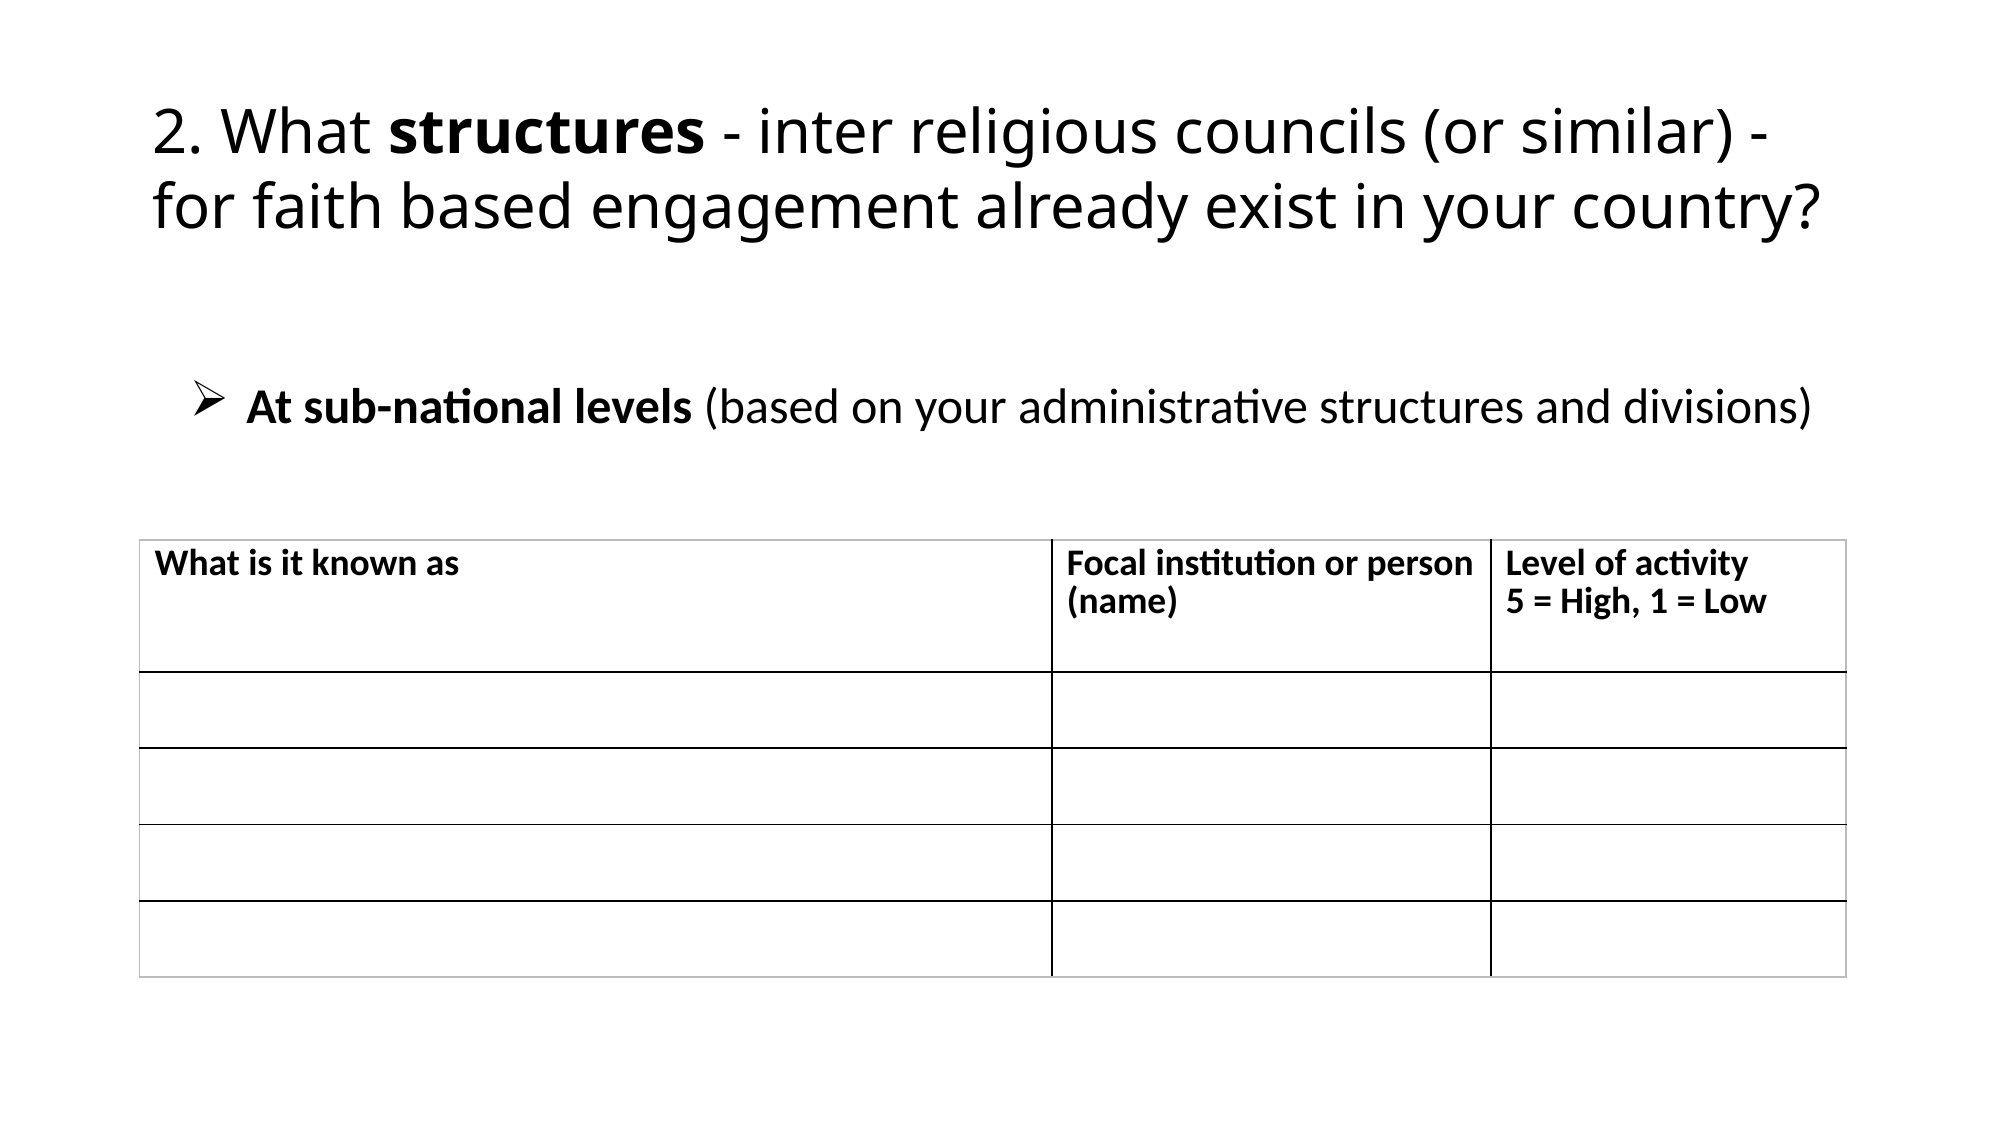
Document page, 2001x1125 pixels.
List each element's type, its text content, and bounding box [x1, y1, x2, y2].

table_cell [1053, 673, 1490, 747]
table_header Focal institution or person (name) [1053, 541, 1490, 671]
table_cell [140, 673, 1051, 747]
table_header What is it known as [140, 541, 1051, 671]
title 2. What structures - inter religious councils (or similar) - for faith based engagement already exist in your country? [137, 59, 1863, 278]
table_cell [1053, 749, 1490, 824]
table_cell [1492, 902, 1845, 976]
table_cell [1492, 673, 1845, 747]
list At sub-national levels (based on your administrative structures and divisions) [137, 372, 1863, 465]
table_cell [140, 749, 1051, 824]
table_cell [1053, 825, 1490, 900]
table_cell [140, 902, 1051, 976]
table_cell [1492, 749, 1845, 824]
table_cell [1492, 825, 1845, 900]
table_header Level of activity 5 = High, 1 = Low [1492, 541, 1845, 671]
table_cell [1053, 902, 1490, 976]
table_cell [140, 825, 1051, 900]
